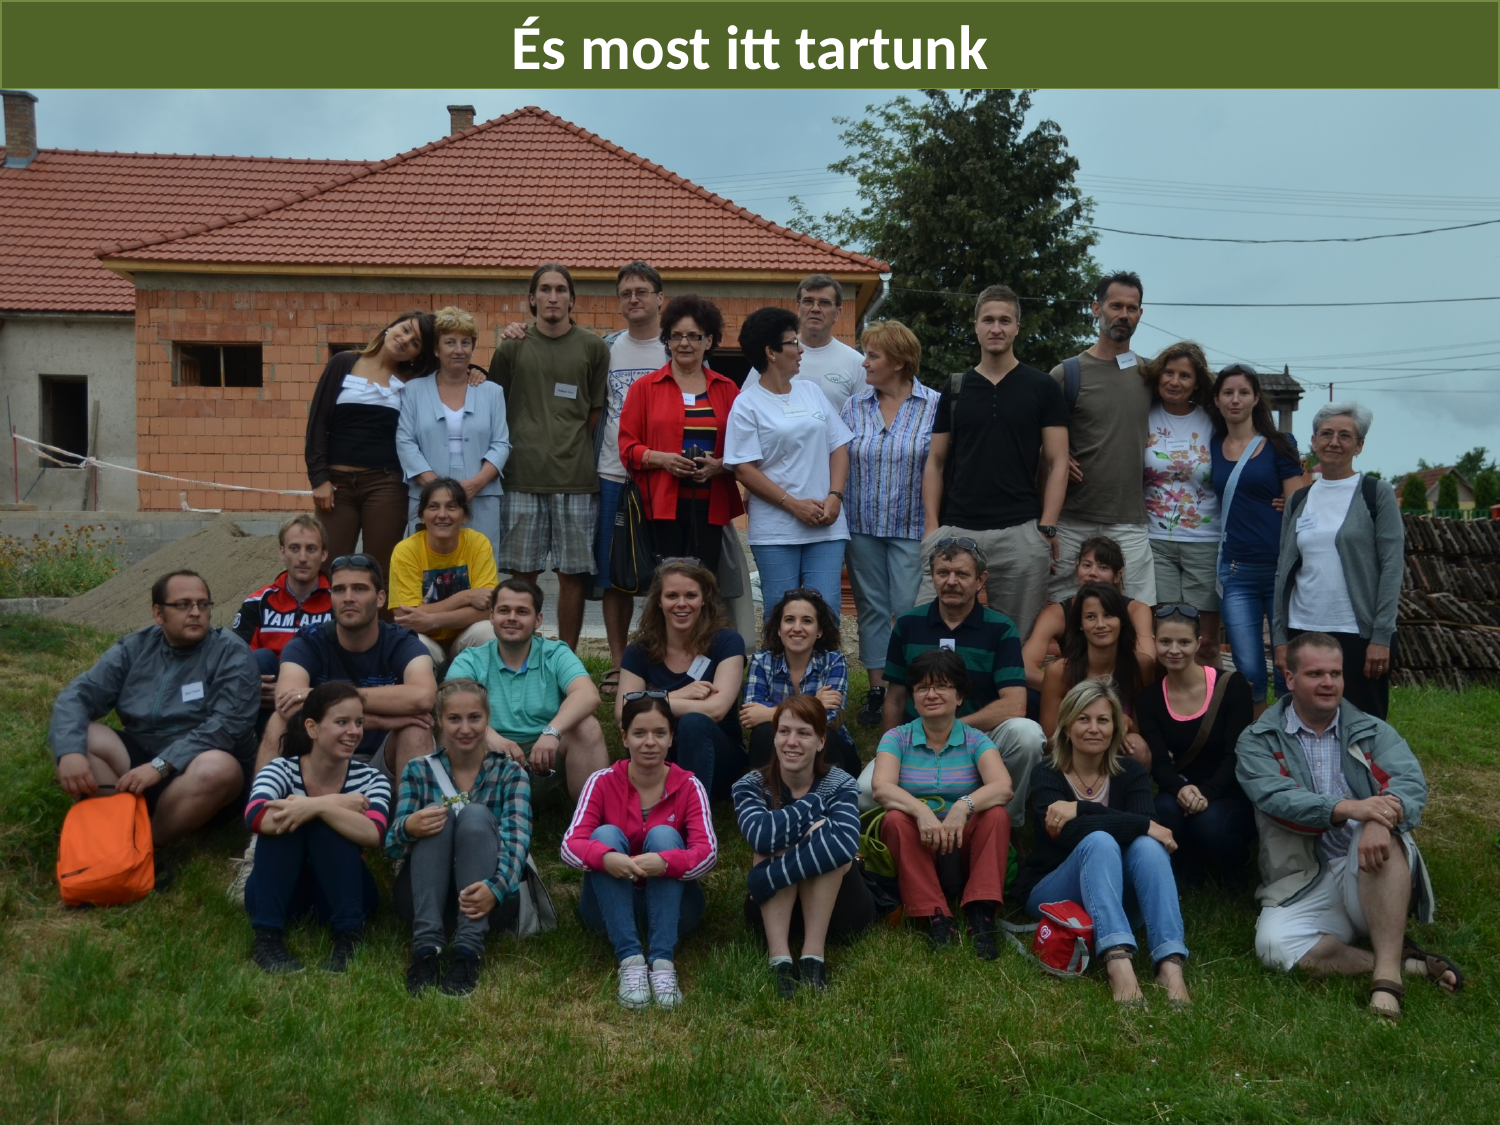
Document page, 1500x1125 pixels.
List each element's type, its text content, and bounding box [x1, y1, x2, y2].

picture [0, 89, 1500, 1125]
text_box És most itt tartunk [0, 0, 1500, 89]
